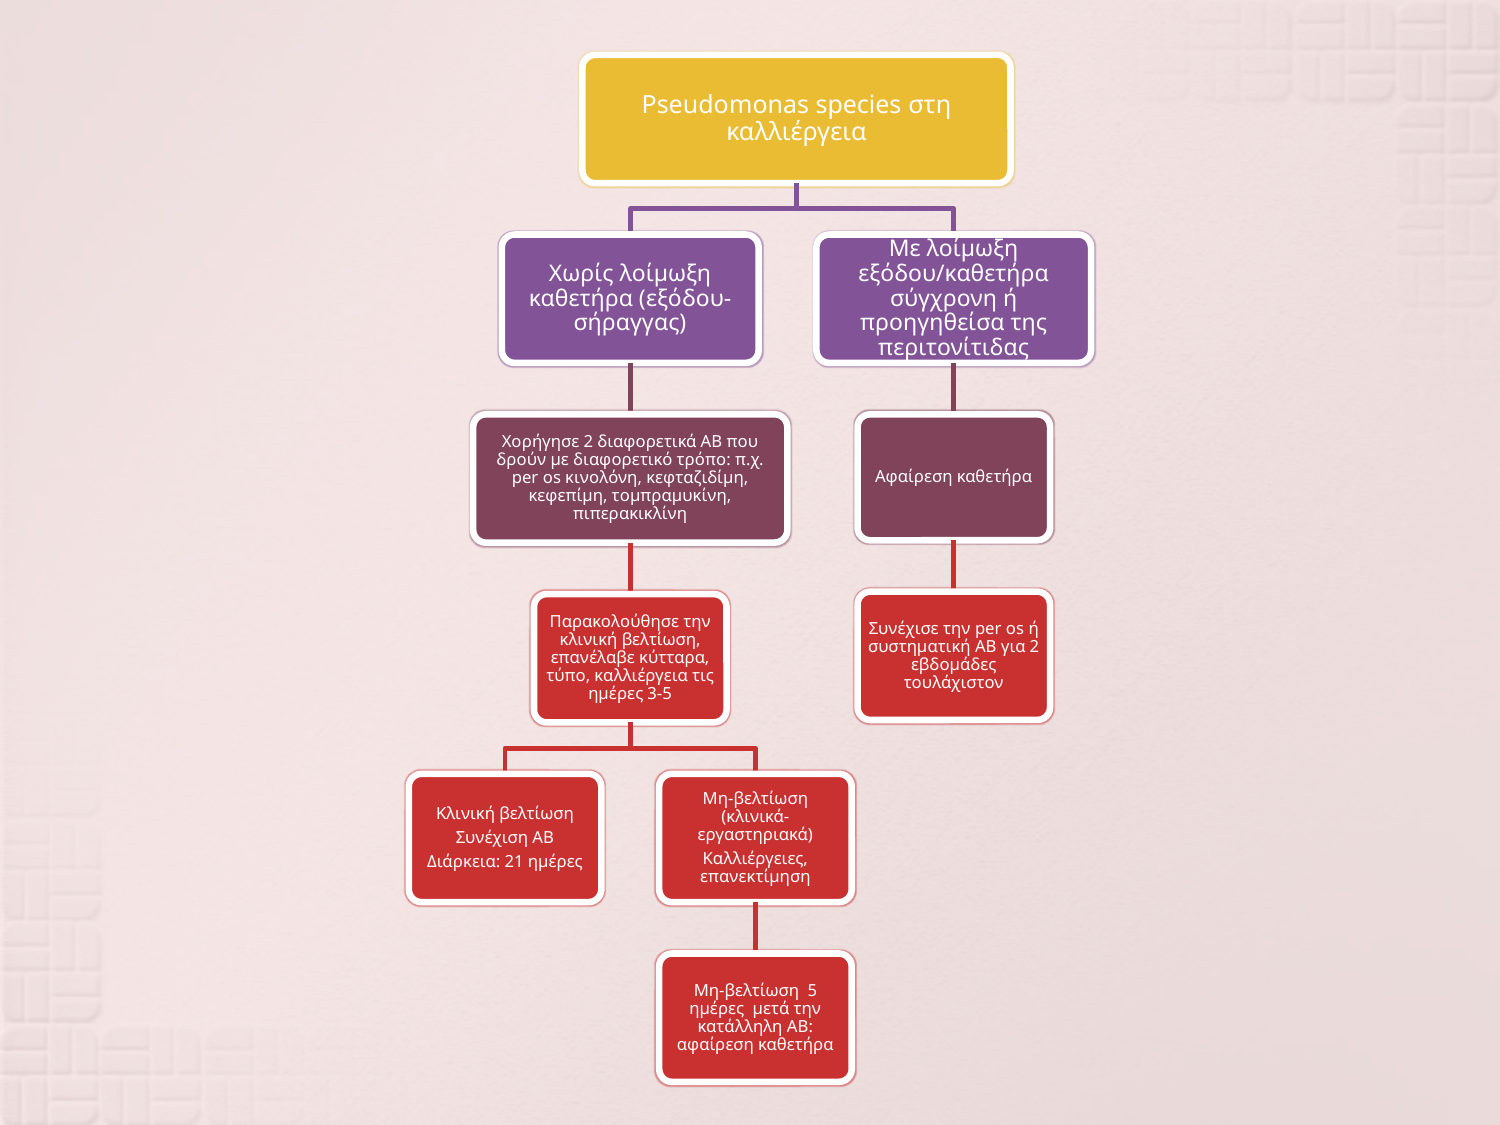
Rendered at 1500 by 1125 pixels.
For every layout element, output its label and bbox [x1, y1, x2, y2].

text_box [122, 53, 1378, 1084]
